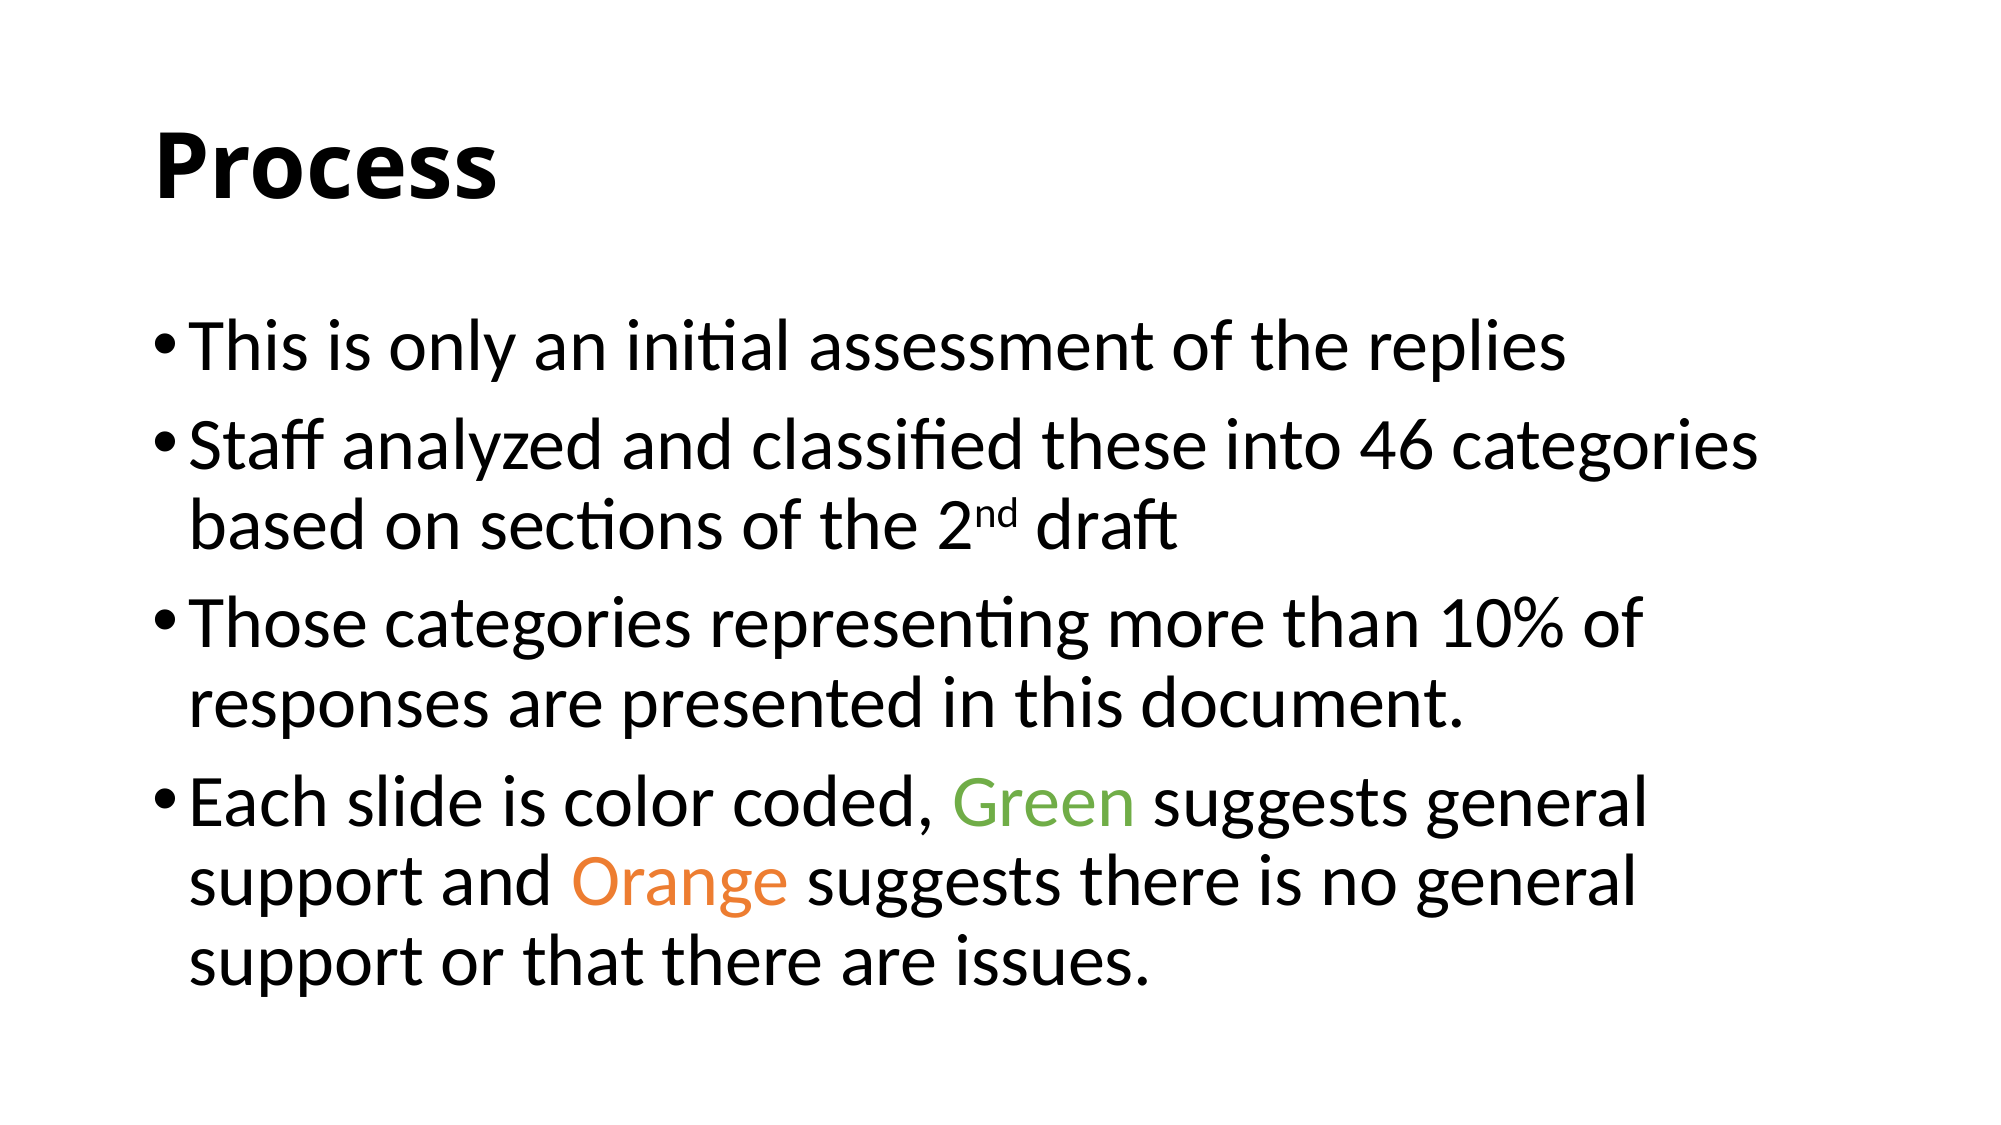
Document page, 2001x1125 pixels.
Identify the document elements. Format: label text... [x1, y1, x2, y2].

list This is only an initial assessment of the replies Staff analyzed and classified these into 46 categories based on sections of the 2nd draft Those categories representing more than 10% of responses are presented in this document. Each slide is color coded, Green suggests general support and Orange suggests there is no general support or that there are issues. [137, 299, 1863, 1014]
title Process [137, 59, 1863, 278]
